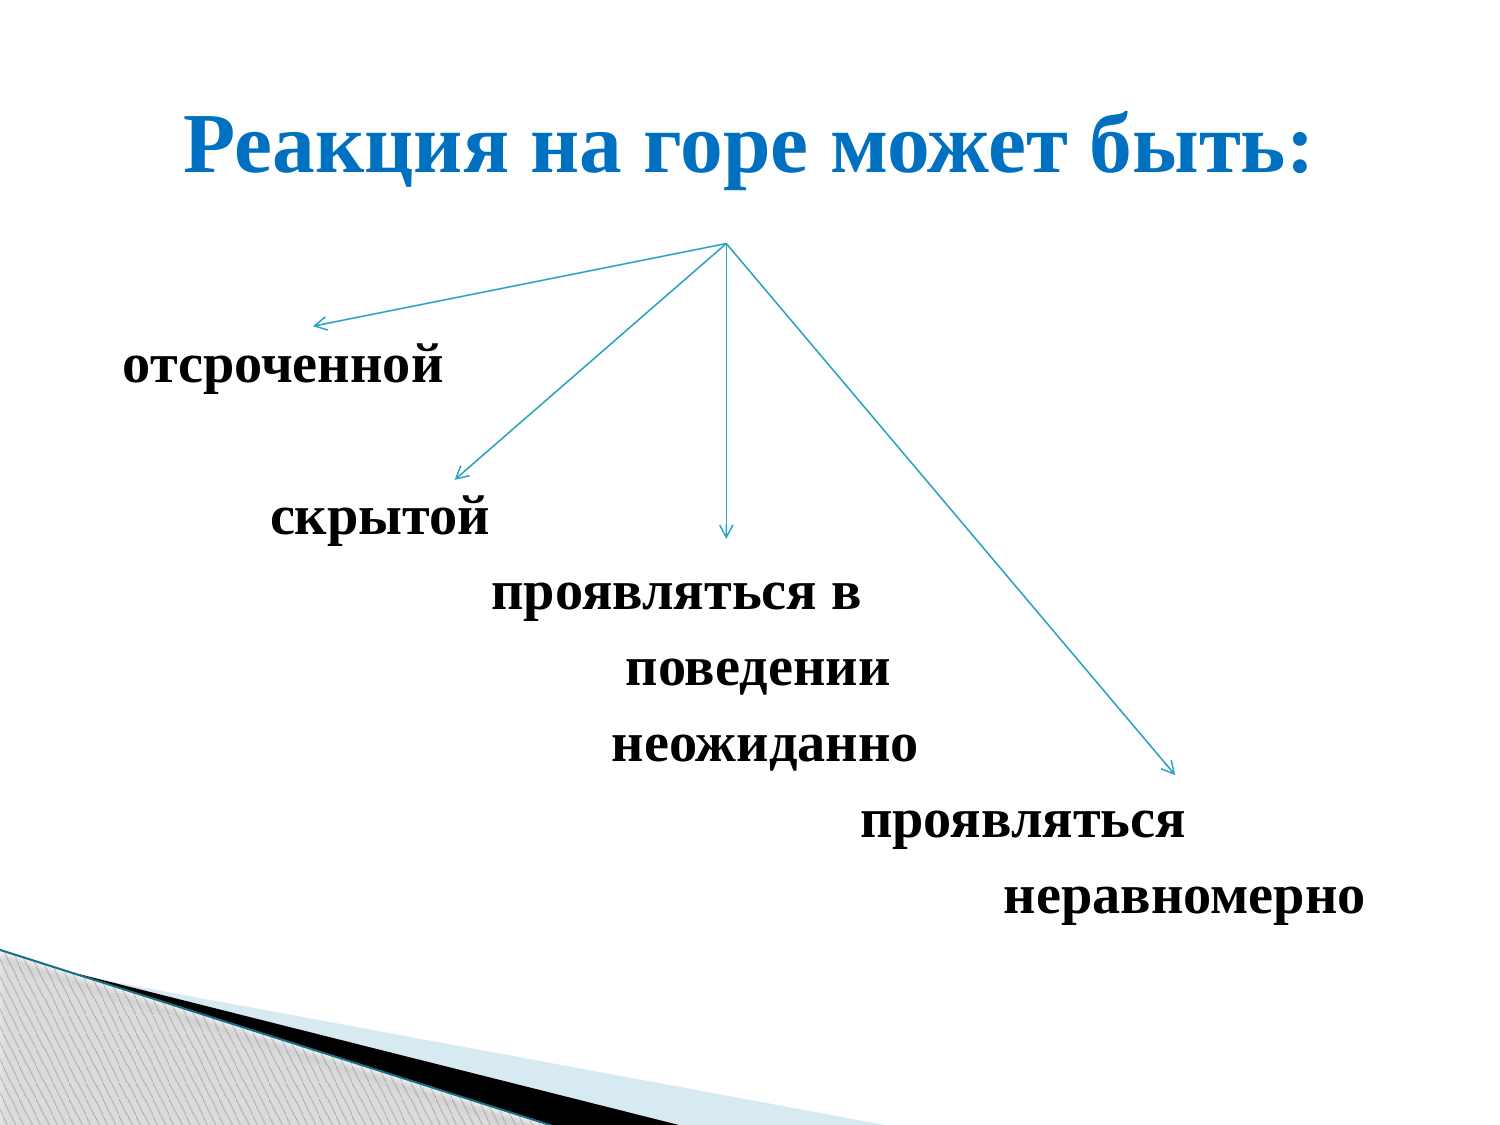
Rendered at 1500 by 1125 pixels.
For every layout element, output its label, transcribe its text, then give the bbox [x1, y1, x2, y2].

list отсроченной скрытой проявляться в поведении неожиданно проявляться неравномерно [75, 243, 1425, 986]
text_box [312, 243, 454, 327]
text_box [726, 243, 1176, 776]
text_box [454, 243, 726, 480]
title Реакция на горе может быть: [75, 45, 1425, 233]
